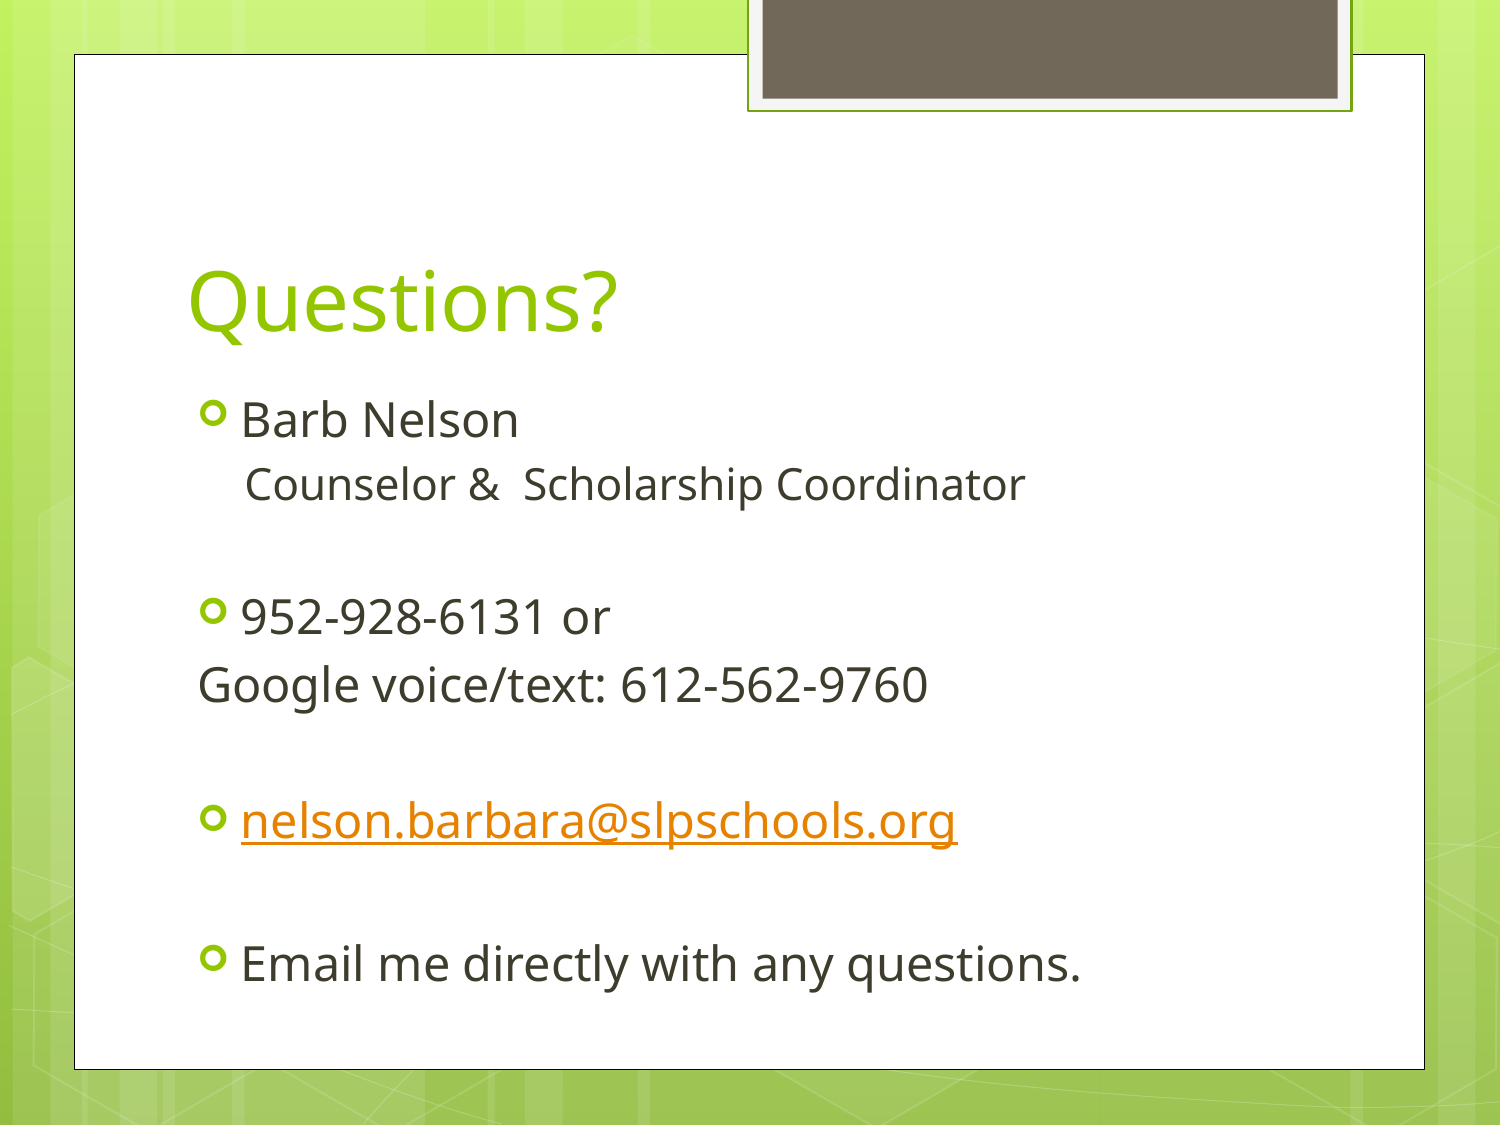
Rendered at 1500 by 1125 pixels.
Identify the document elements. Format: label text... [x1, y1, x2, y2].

list Barb Nelson Counselor & Scholarship Coordinator 952-928-6131 or Google voice/text: 612-562-9760 nelson.barbara@slpschools.org Email me directly with any questions. [171, 381, 1283, 1004]
title Questions? [171, 168, 1324, 357]
